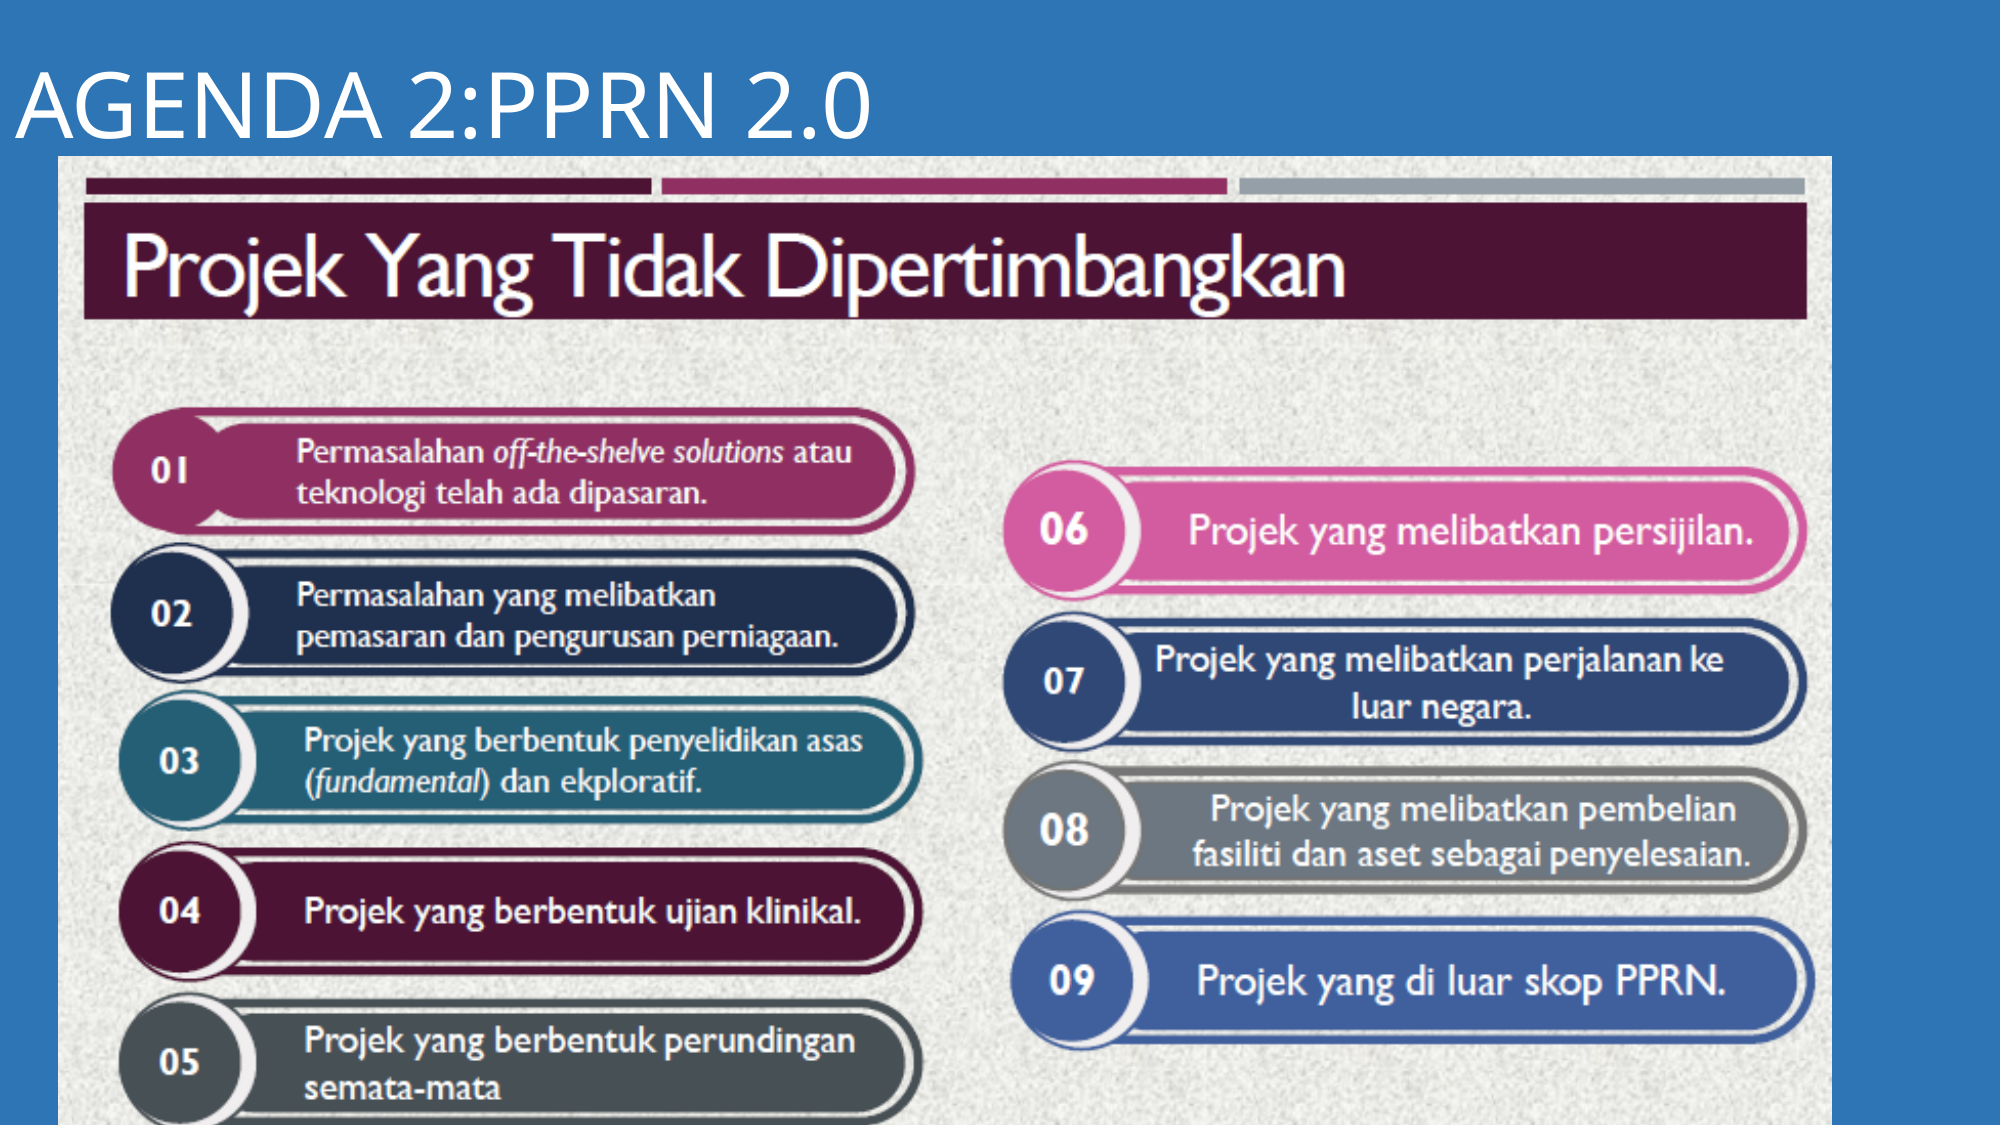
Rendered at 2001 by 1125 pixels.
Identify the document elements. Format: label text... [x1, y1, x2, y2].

title AGENDA 2:PPRN 2.0 [0, 0, 1863, 218]
picture [58, 156, 1832, 1125]
